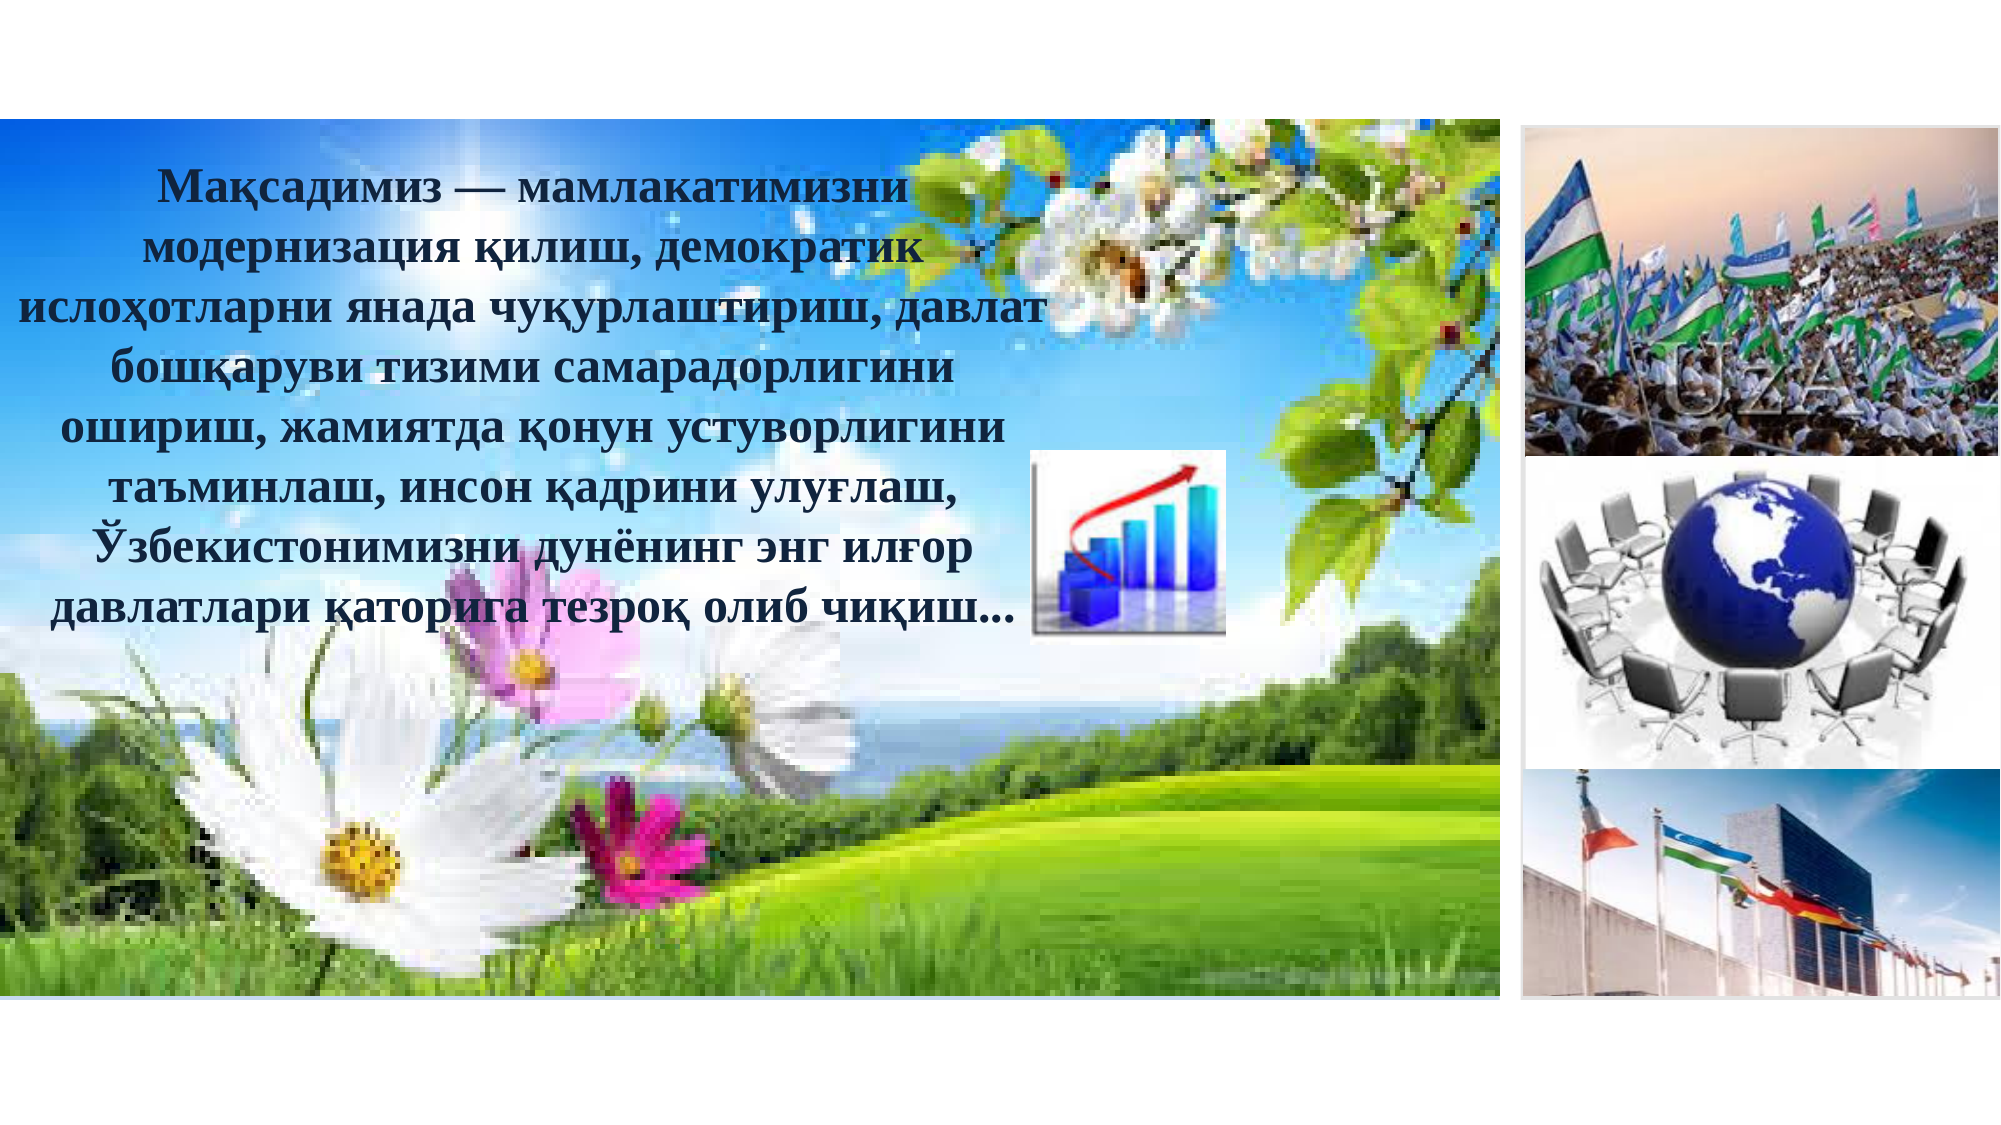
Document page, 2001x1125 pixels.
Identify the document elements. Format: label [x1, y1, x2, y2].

picture [0, 118, 1501, 996]
picture [1522, 128, 2000, 996]
